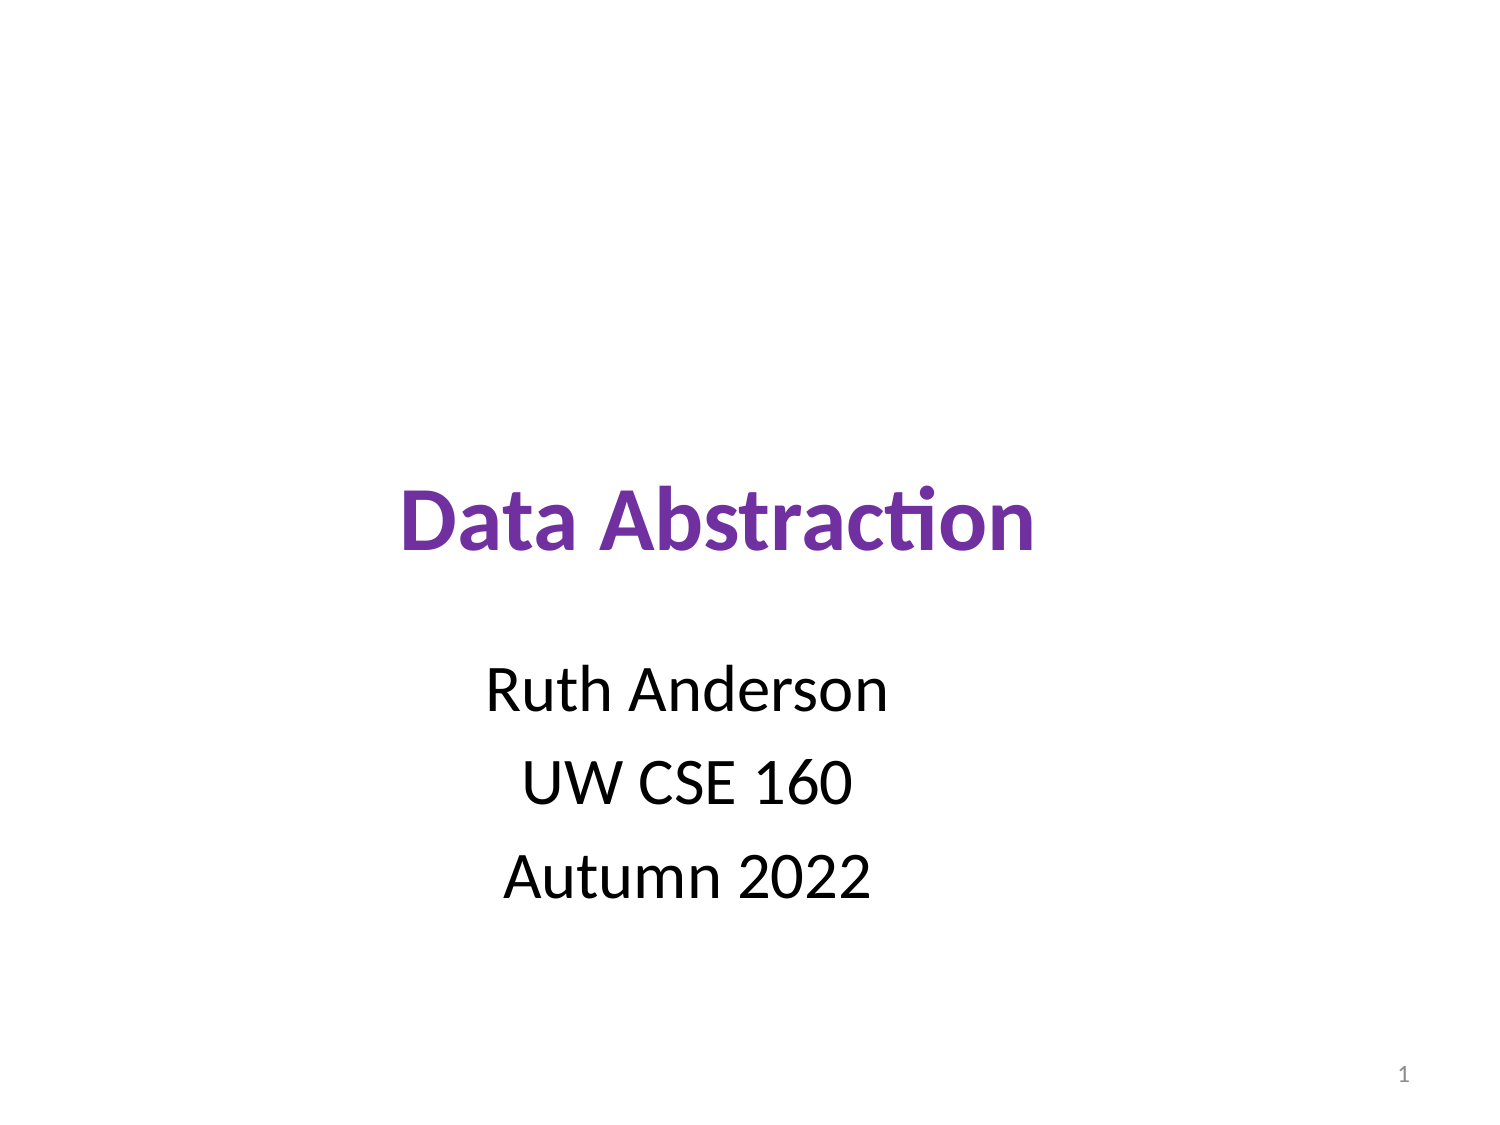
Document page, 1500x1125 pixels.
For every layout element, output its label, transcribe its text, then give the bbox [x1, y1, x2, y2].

subtitle Ruth Anderson UW CSE 160 Autumn 2022 [162, 637, 1213, 925]
title Data Abstraction [125, 437, 1313, 591]
slide_number 1 [1074, 1042, 1425, 1103]
